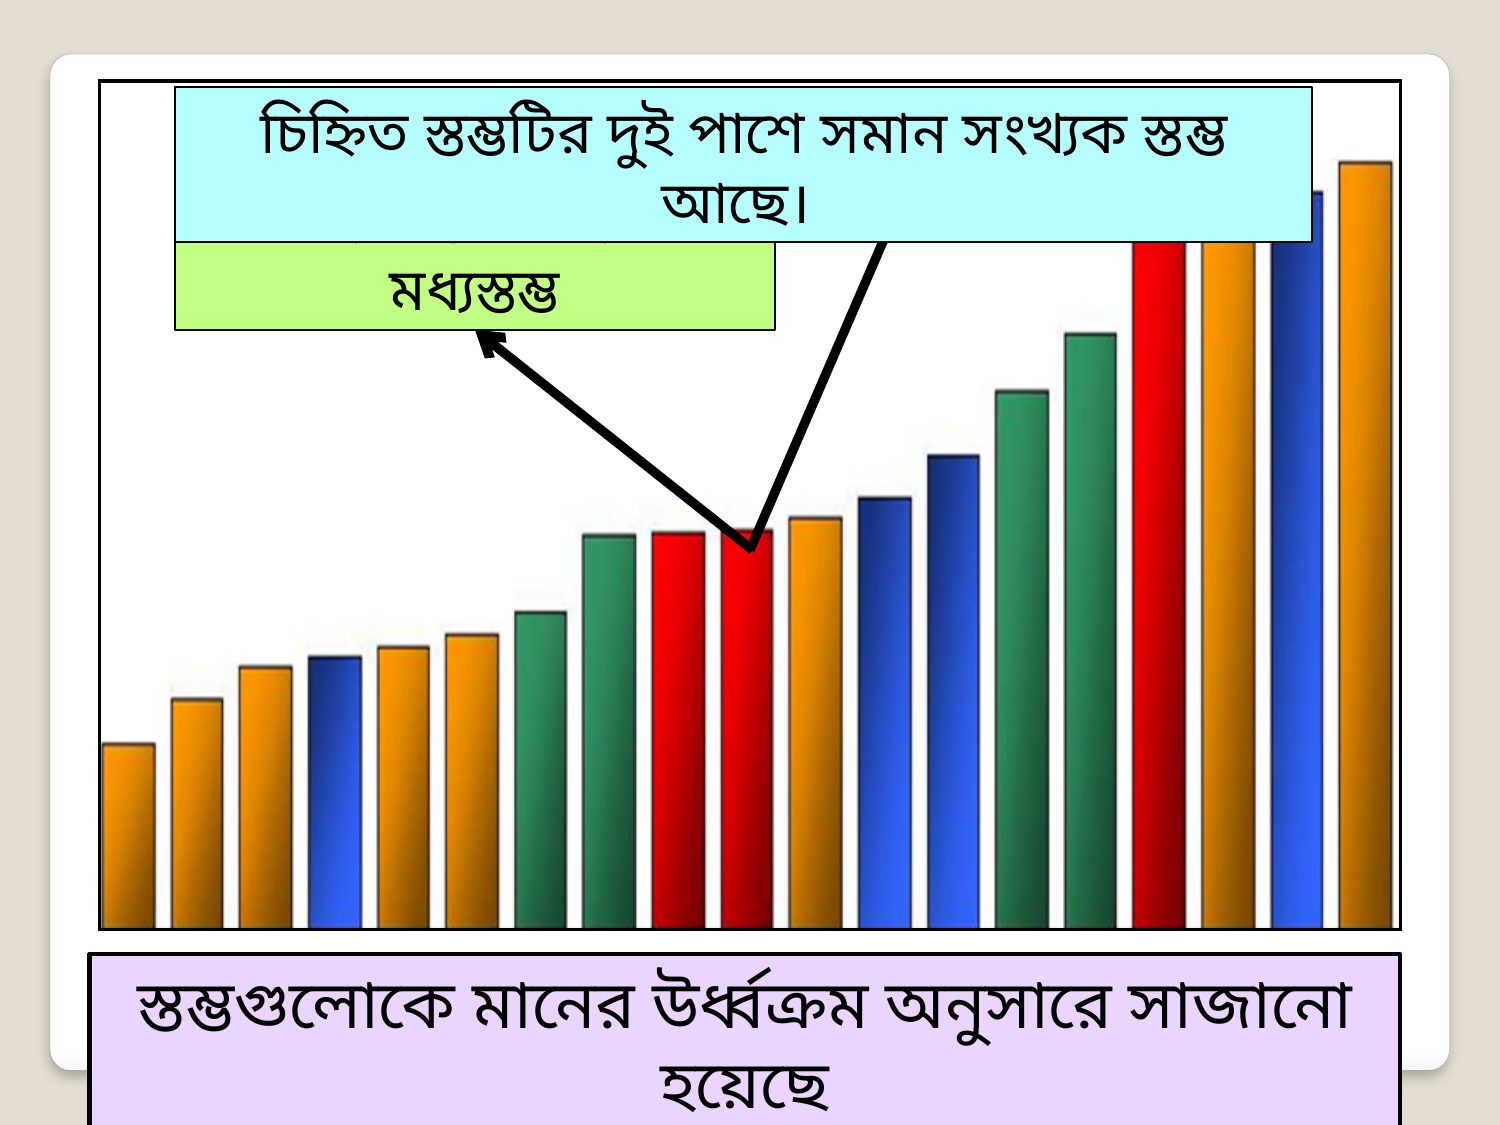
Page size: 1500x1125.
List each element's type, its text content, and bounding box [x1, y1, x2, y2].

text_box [474, 260, 753, 551]
picture [100, 82, 1400, 928]
text_box স্তম্ভগুলোকে মানের উর্ধ্বক্রম অনুসারে সাজানো হয়েছে [89, 954, 1400, 1125]
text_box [749, 173, 913, 551]
